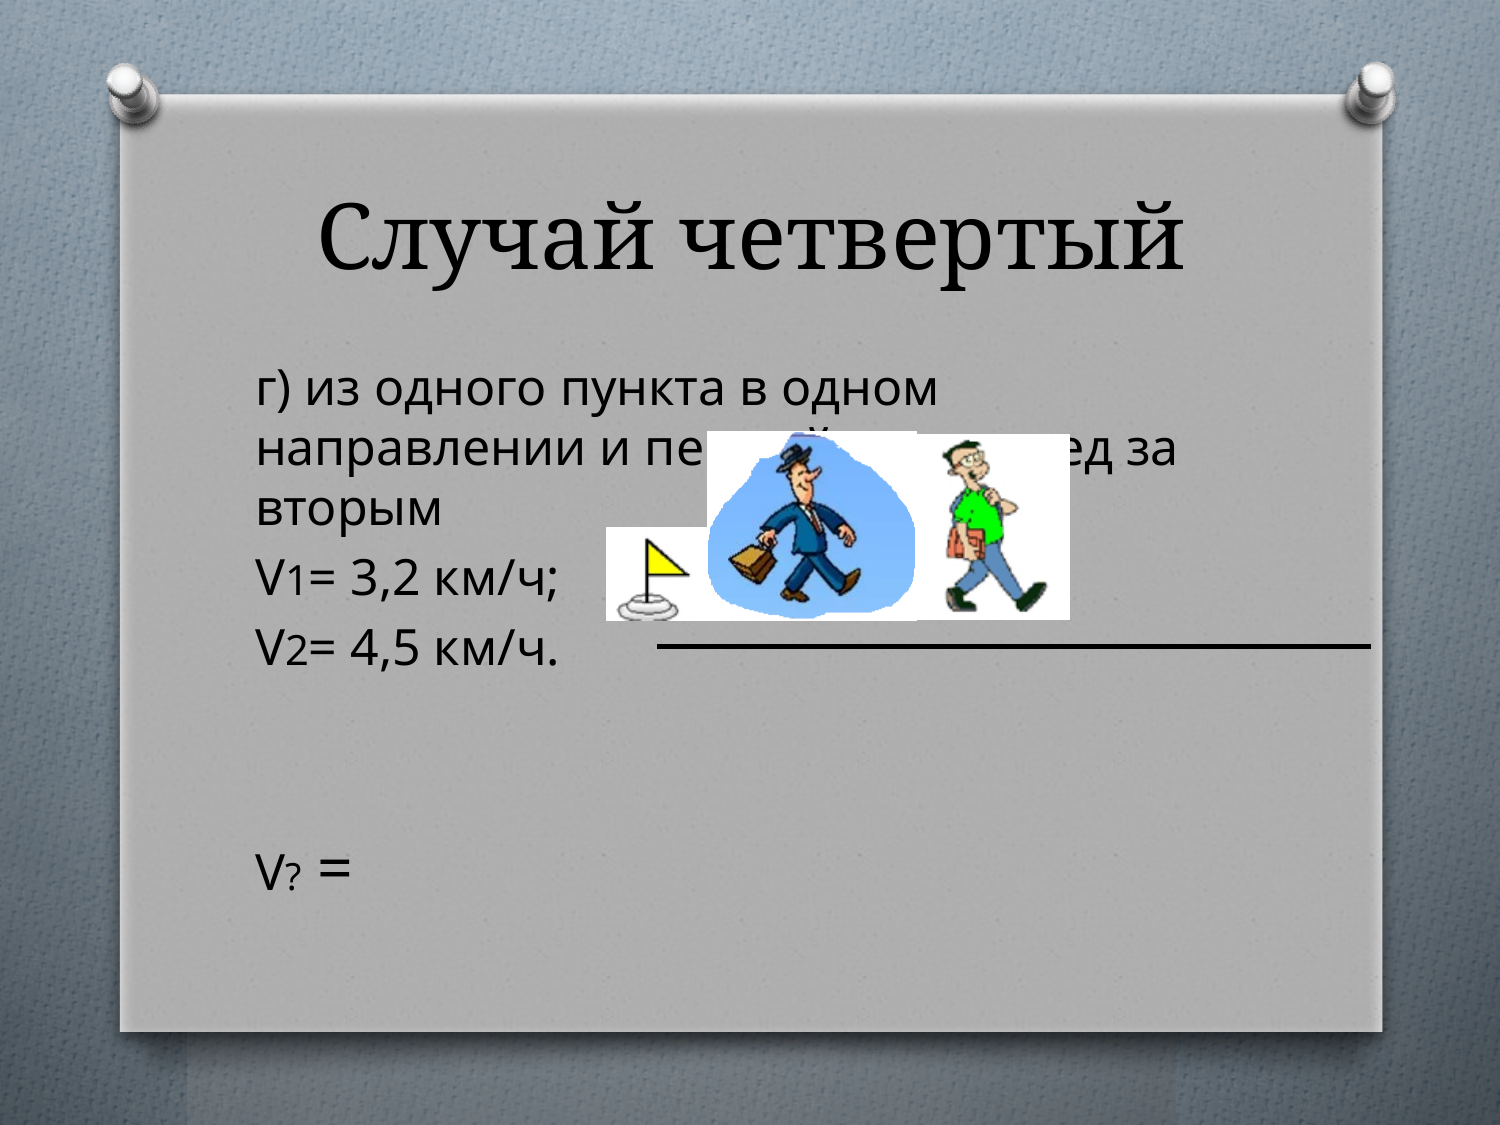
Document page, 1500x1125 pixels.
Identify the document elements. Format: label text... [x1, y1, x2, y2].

picture [1317, 35, 1439, 156]
title Случай четвертый [179, 134, 1323, 332]
picture [606, 431, 1071, 621]
list г) из одного пункта в одном направлении и первый идет вслед за вторым V1= 3,2 км/ч; V2= 4,5 км/ч. V? = [240, 347, 1257, 939]
picture [75, 29, 198, 153]
